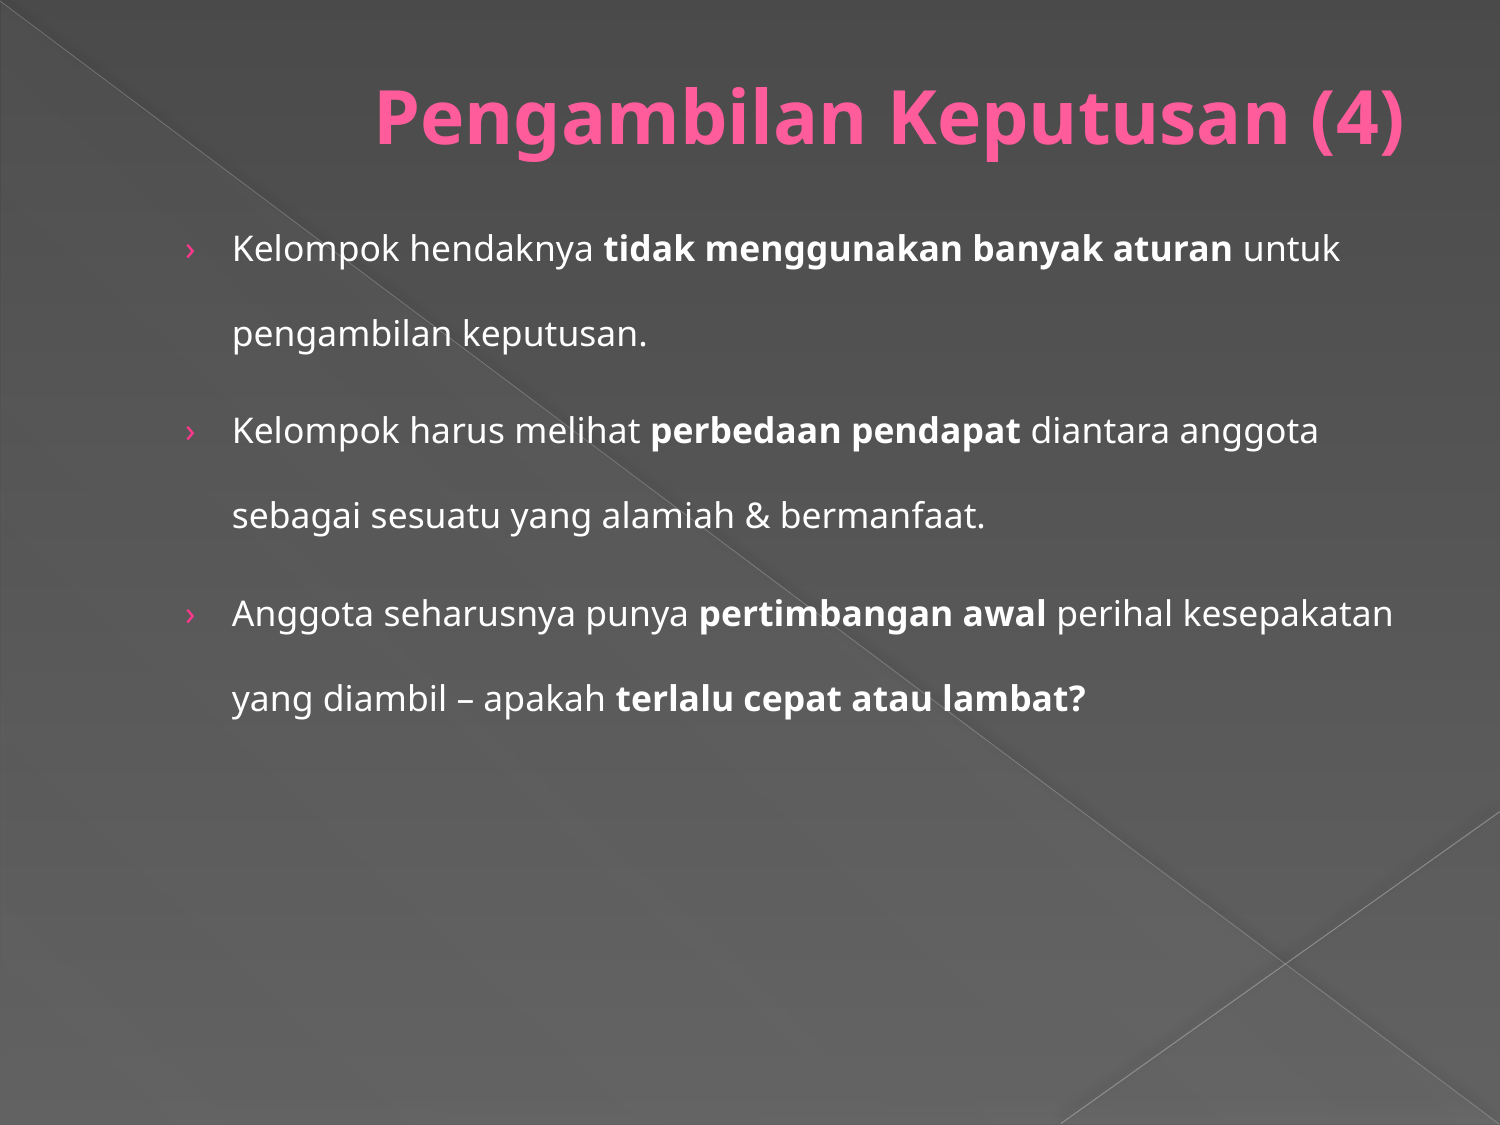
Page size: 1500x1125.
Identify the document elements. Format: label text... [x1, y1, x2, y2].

title Pengambilan Keputusan (4) [70, 0, 1421, 230]
list Kelompok hendaknya tidak menggunakan banyak aturan untuk pengambilan keputusan. Kelompok harus melihat perbedaan pendapat diantara anggota sebagai sesuatu yang alamiah & bermanfaat. Anggota seharusnya punya pertimbangan awal perihal kesepakatan yang diambil – apakah terlalu cepat atau lambat? [81, 175, 1433, 727]
